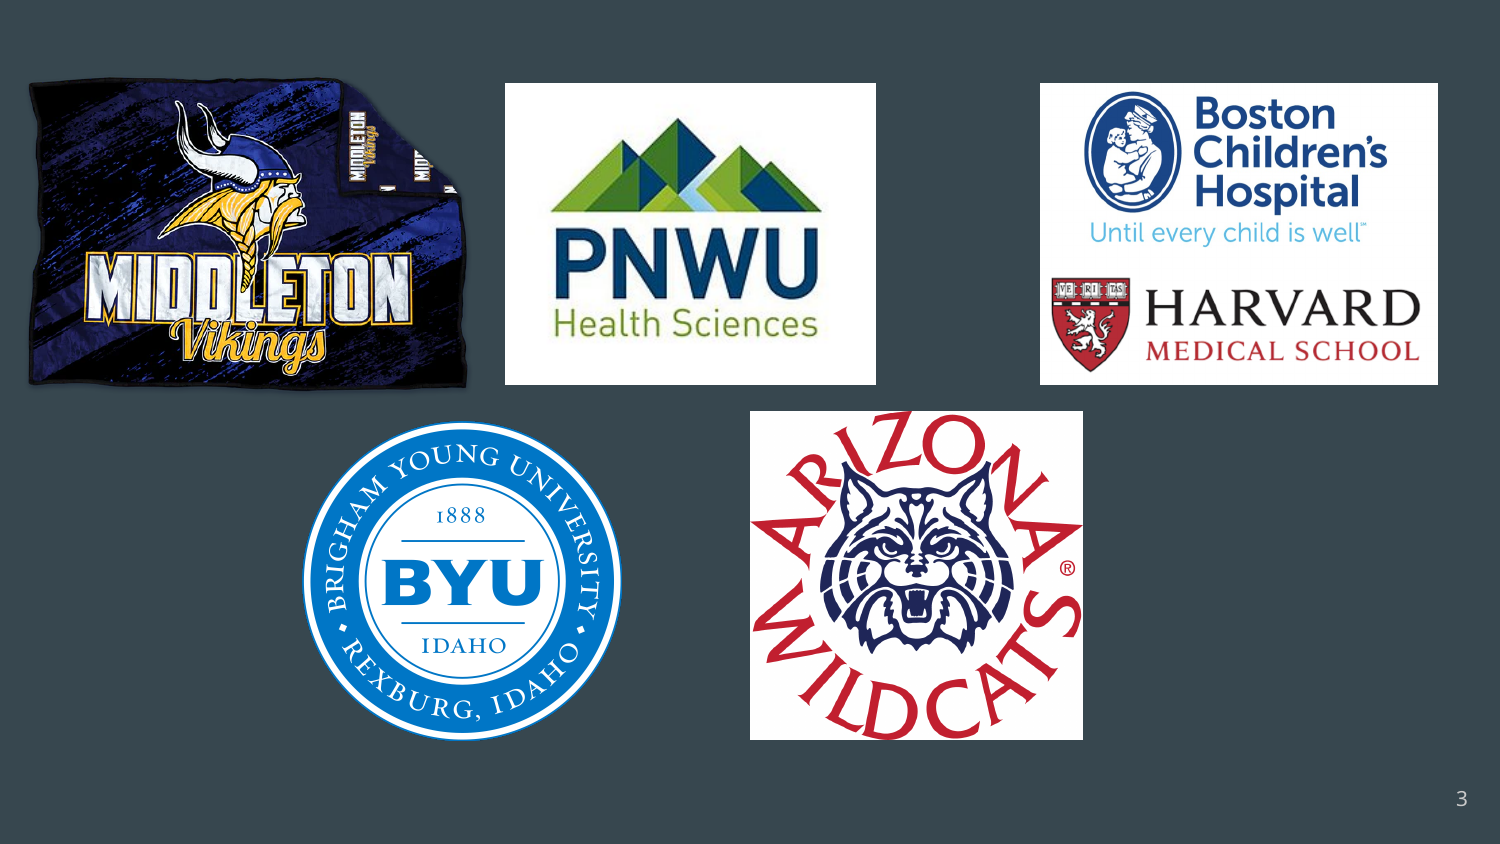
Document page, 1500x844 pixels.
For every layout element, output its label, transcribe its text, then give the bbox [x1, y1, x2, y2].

picture [0, 64, 495, 404]
slide_number 3 [1392, 767, 1483, 833]
picture [749, 411, 1083, 740]
picture [504, 83, 876, 385]
picture [301, 421, 622, 742]
picture [1040, 83, 1438, 385]
